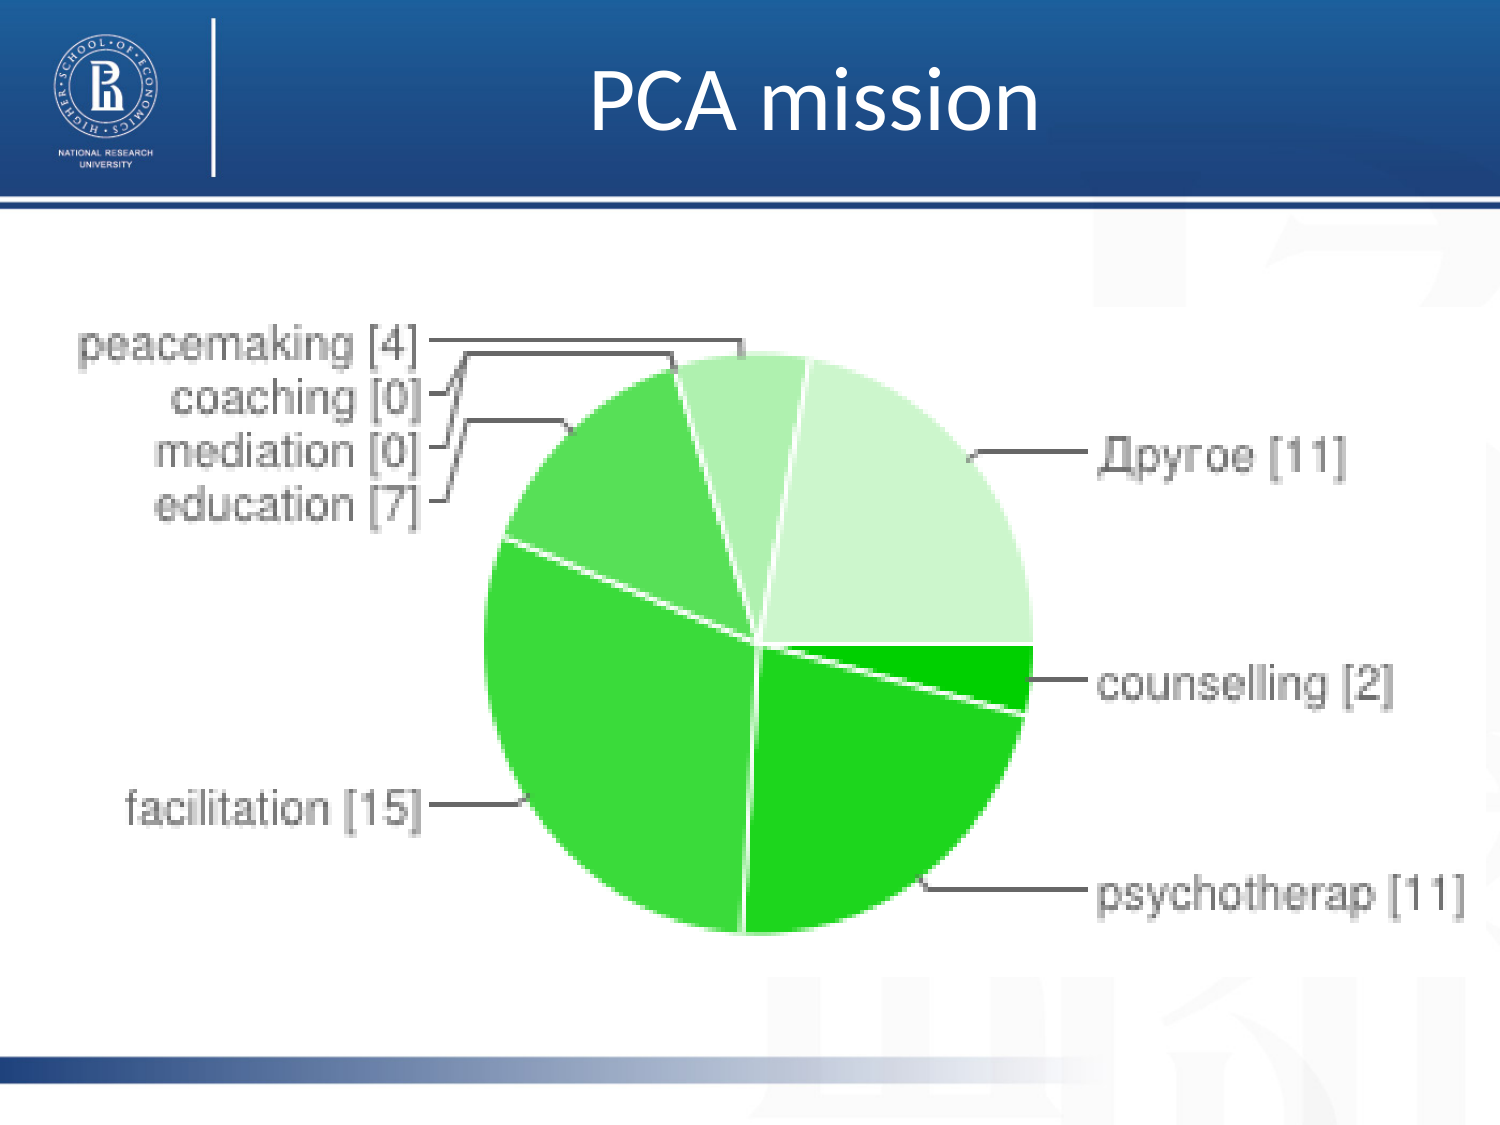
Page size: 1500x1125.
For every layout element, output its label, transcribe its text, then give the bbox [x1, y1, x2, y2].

title PCA mission [206, 0, 1426, 188]
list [27, 307, 1487, 978]
picture [0, 0, 1500, 1125]
